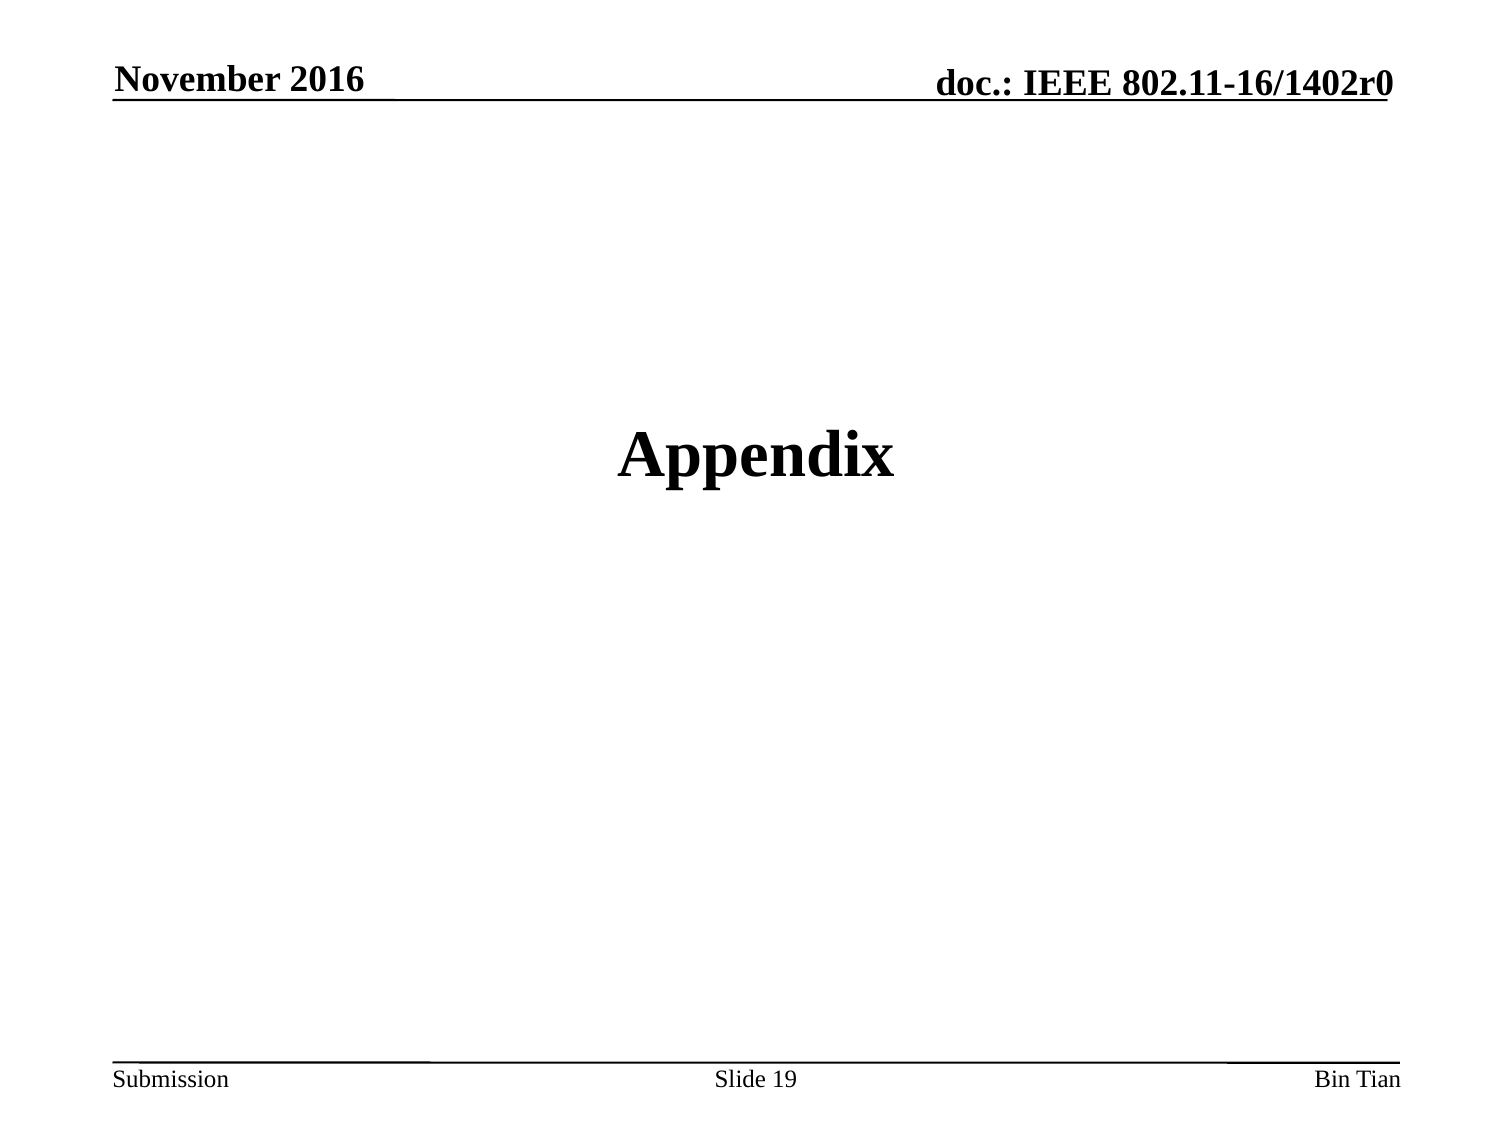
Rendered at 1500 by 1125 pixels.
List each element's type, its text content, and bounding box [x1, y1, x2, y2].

slide_number Slide 19 [712, 1061, 800, 1123]
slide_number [114, 54, 423, 100]
title Appendix [118, 362, 1394, 538]
footer Bin Tian [878, 1061, 1402, 1093]
